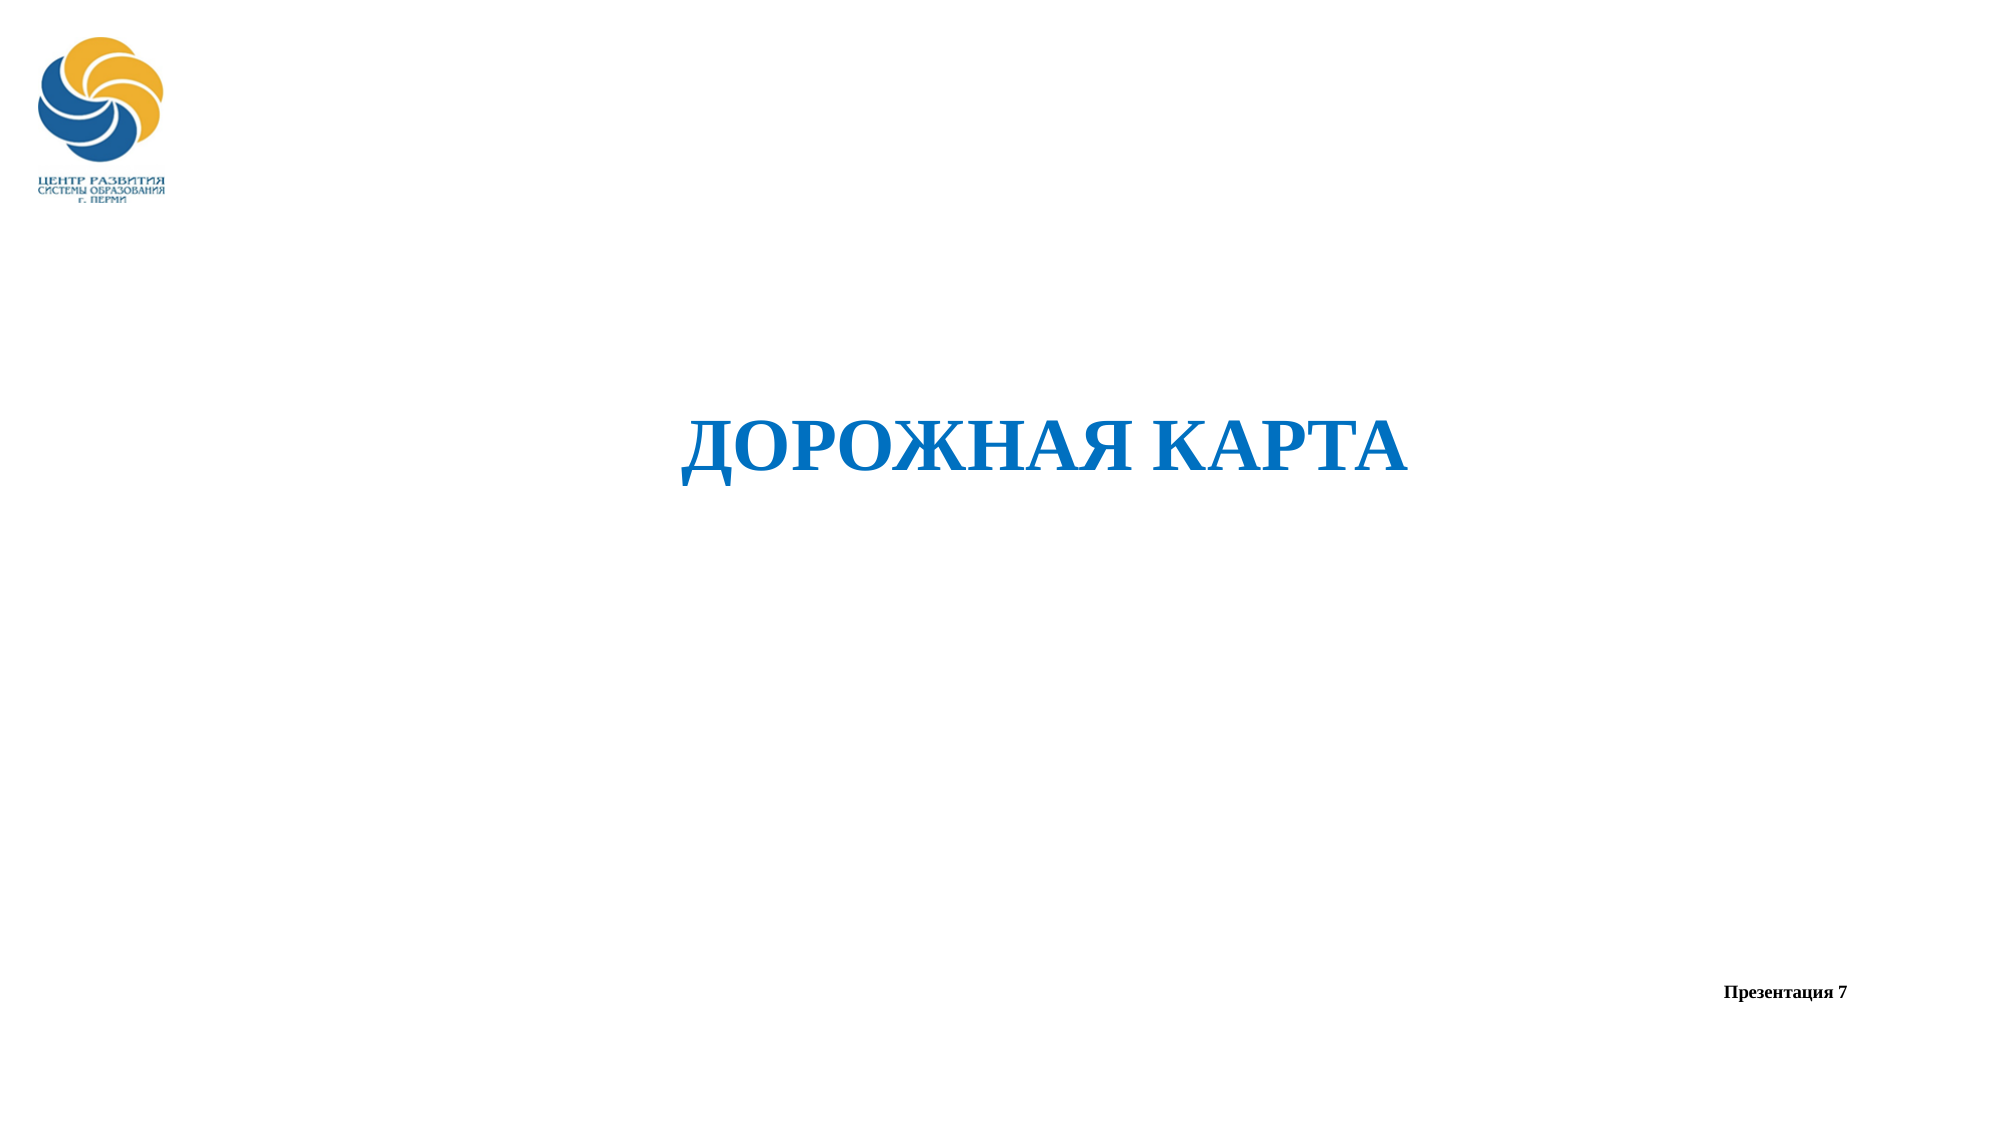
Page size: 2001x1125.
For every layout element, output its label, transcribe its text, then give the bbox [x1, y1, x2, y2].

list Презентация 7 [137, 366, 1863, 1014]
picture [38, 37, 165, 203]
title ДОРОЖНАЯ КАРТА [207, 337, 1883, 555]
